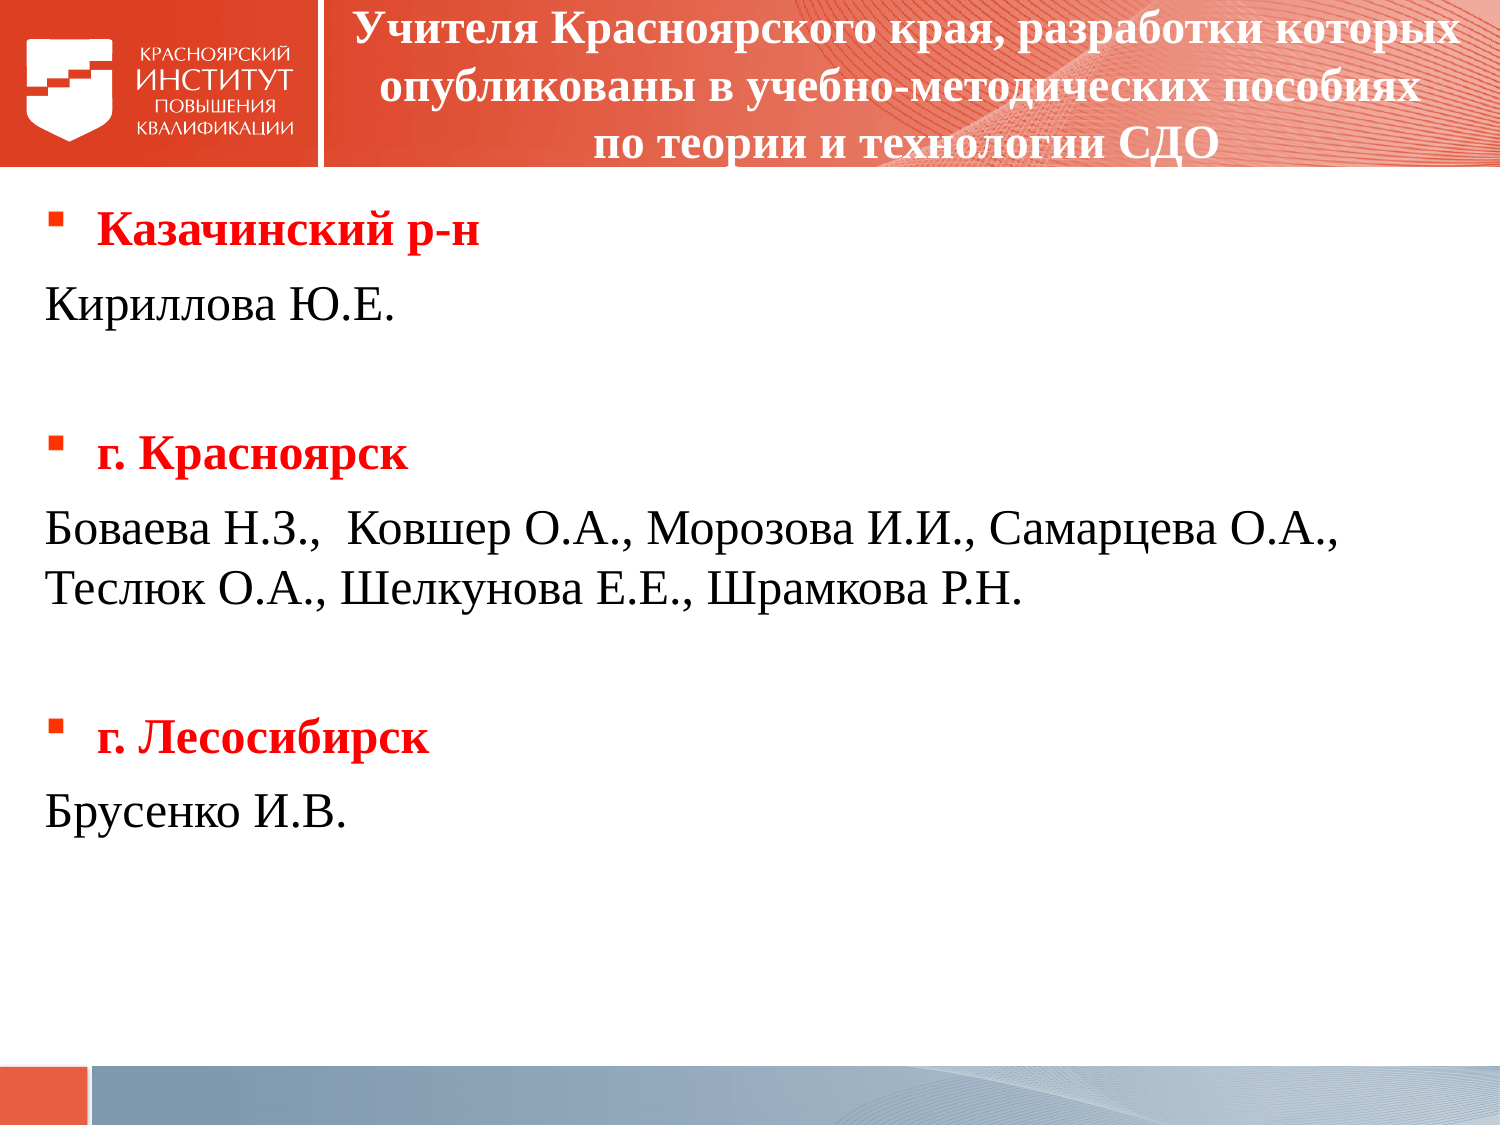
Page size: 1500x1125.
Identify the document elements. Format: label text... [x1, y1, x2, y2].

picture [324, 0, 1500, 167]
title Учителя Красноярского края, разработки которых опубликованы в учебно-методических пособиях по теории и технологии СДО [333, 0, 1481, 165]
picture [0, 0, 318, 167]
list Казачинский р-н Кириллова Ю.Е. г. Красноярск Боваева Н.З., Ковшер О.А., Морозова И.И., Самарцева О.А., Теслюк О.А., Шелкунова Е.Е., Шрамкова Р.Н. г. Лесосибирск Брусенко И.В. [29, 187, 1500, 950]
